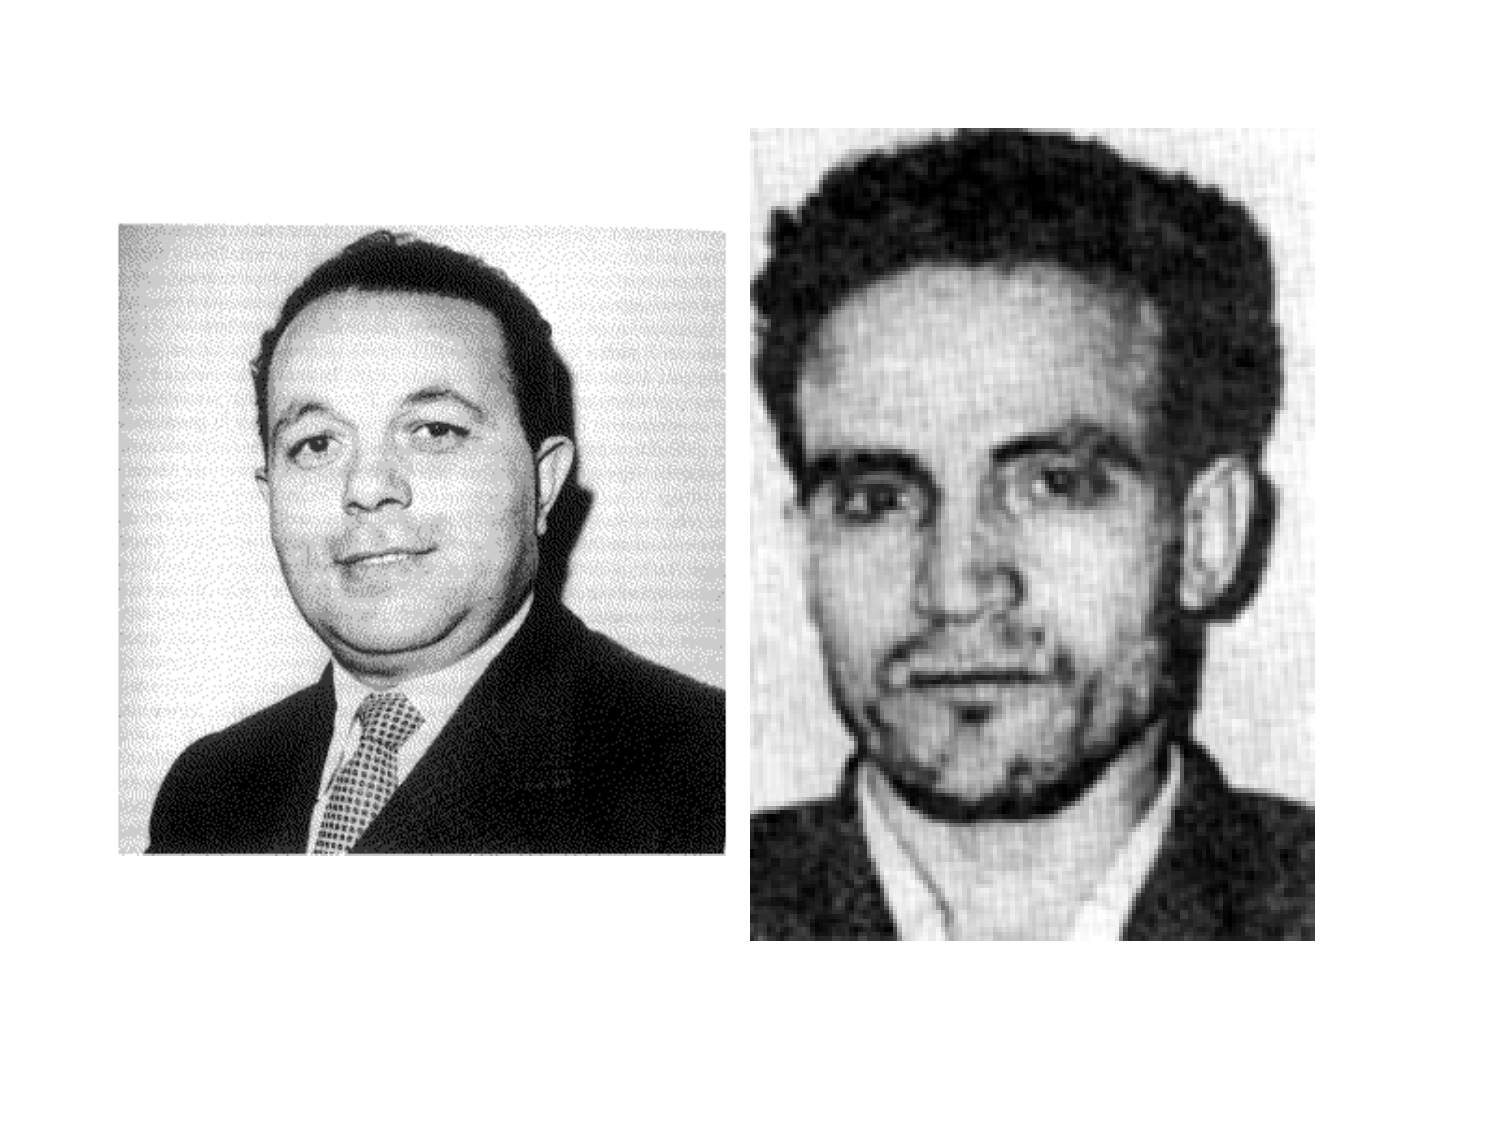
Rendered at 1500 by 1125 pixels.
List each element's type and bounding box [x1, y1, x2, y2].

picture [749, 128, 1315, 941]
picture [116, 222, 728, 856]
